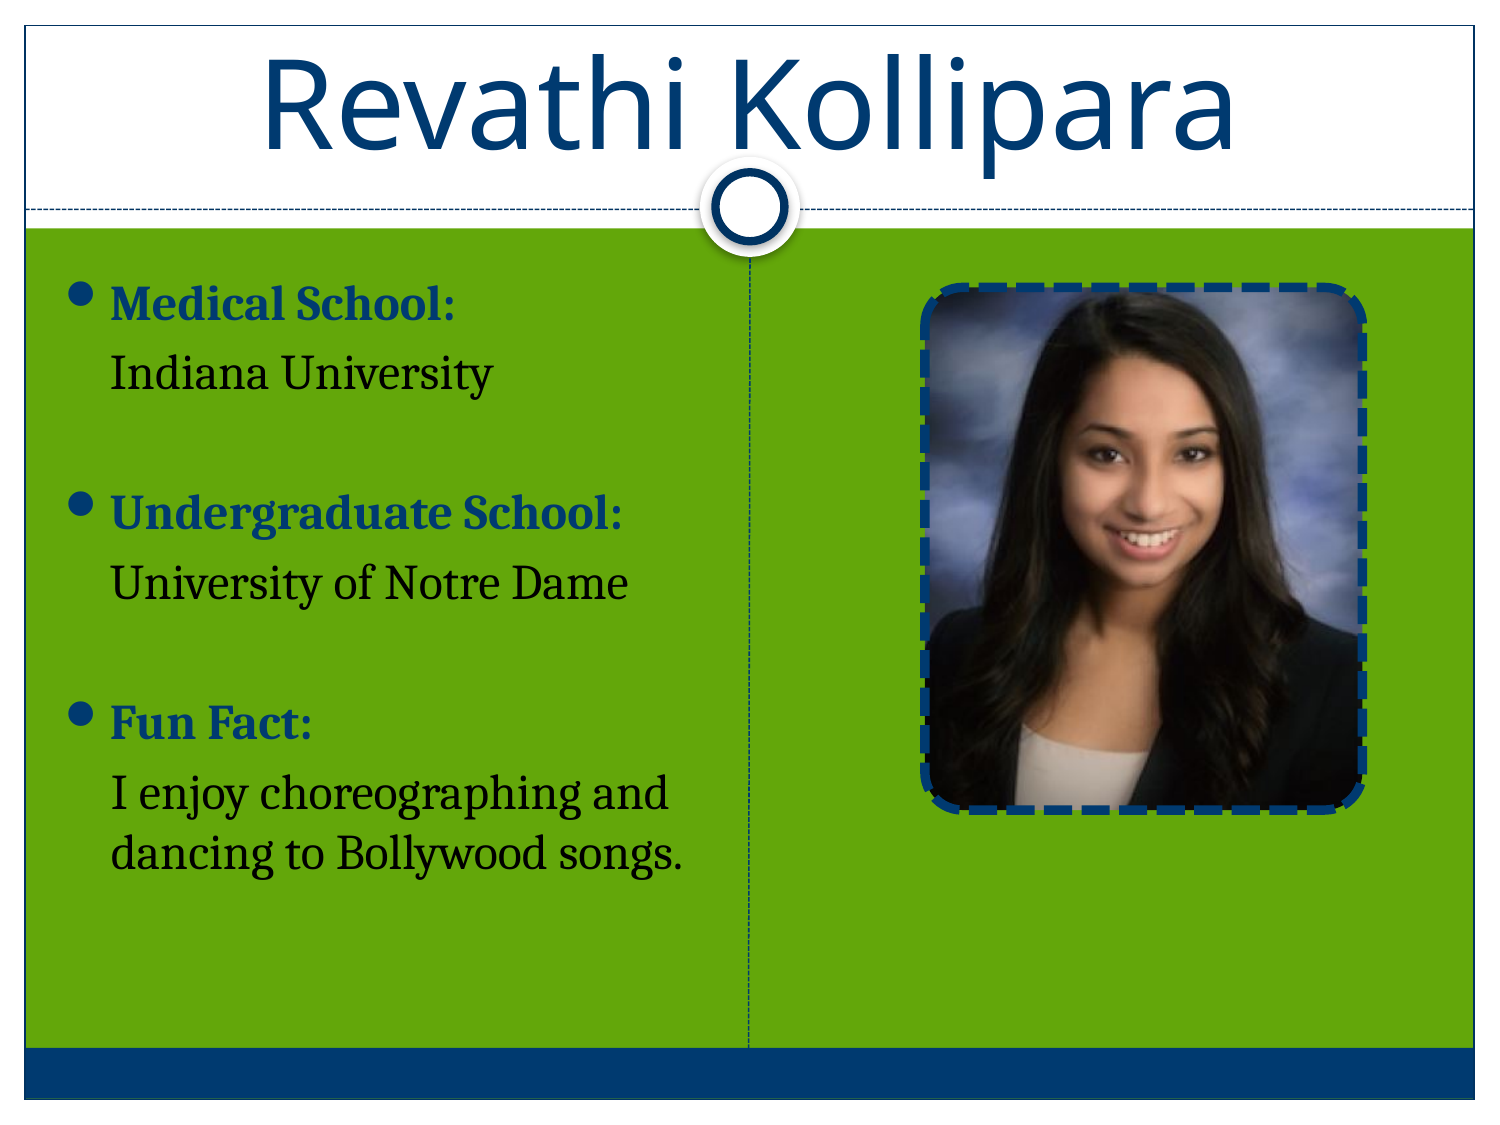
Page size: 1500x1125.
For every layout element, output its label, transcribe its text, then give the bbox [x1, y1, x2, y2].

picture [924, 287, 1363, 811]
list Medical School: Indiana University Undergraduate School: University of Notre Dame Fun Fact: I enjoy choreographing and dancing to Bollywood songs. [50, 262, 738, 1000]
title Revathi Kollipara [49, 37, 1450, 162]
